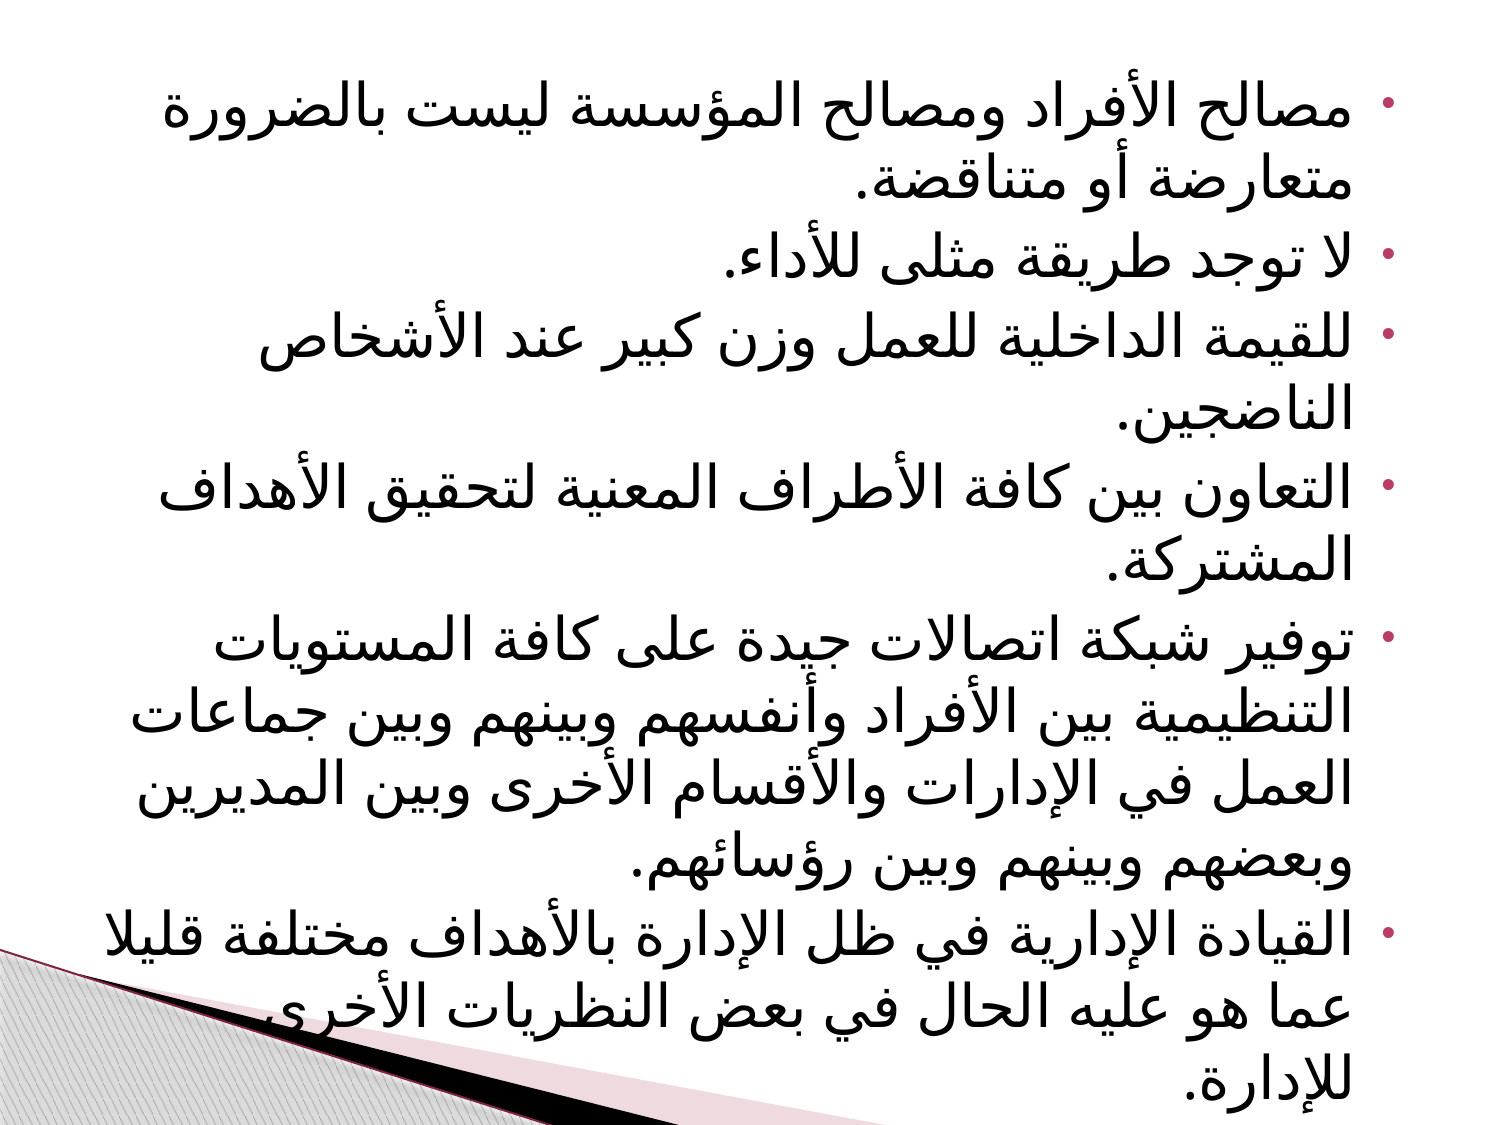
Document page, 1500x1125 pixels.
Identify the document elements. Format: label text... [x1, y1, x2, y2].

list مصالح الأفراد ومصالح المؤسسة ليست بالضرورة متعارضة أو متناقضة. لا توجد طريقة مثلى للأداء. للقيمة الداخلية للعمل وزن كبير عند الأشخاص الناضجين. التعاون بين كافة الأطراف المعنية لتحقيق الأهداف المشتركة. توفير شبكة اتصالات جيدة على كافة المستويات التنظيمية بين الأفراد وأنفسهم وبينهم وبين جماعات العمل في الإدارات والأقسام الأخرى وبين المديرين وبعضهم وبينهم وبين رؤسائهم. القيادة الإدارية في ظل الإدارة بالأهداف مختلفة قليلا عما هو عليه الحال في بعض النظريات الأخرى للإدارة. [75, 58, 1425, 1125]
